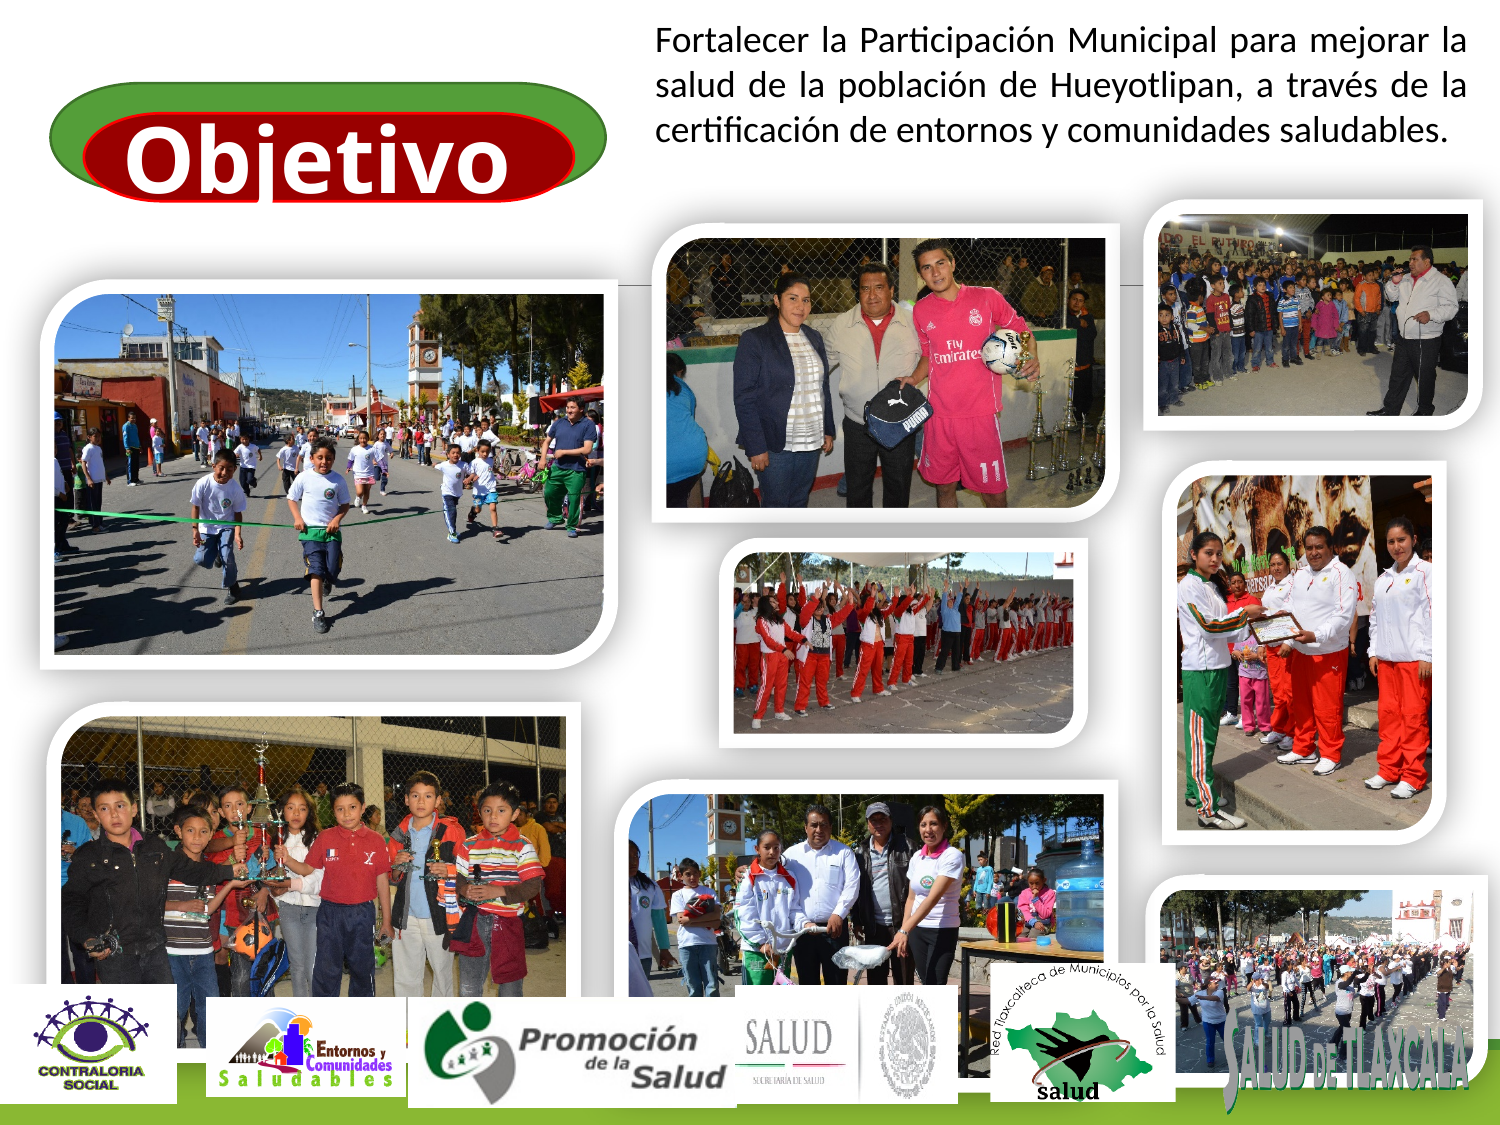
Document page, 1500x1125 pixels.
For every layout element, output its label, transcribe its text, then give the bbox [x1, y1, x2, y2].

picture [1150, 206, 1476, 424]
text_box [0, 983, 178, 1104]
text_box Objetivo [82, 111, 576, 203]
picture [658, 230, 1114, 516]
picture [53, 708, 1482, 1116]
text_box Fortalecer la Participación Municipal para mejorar la salud de la población de Hueyotlipan, a través de la certificación de entornos y comunidades saludables. [640, 7, 1484, 157]
picture [46, 286, 612, 663]
picture [725, 544, 1082, 742]
text_box [49, 81, 607, 189]
picture [1168, 467, 1440, 839]
